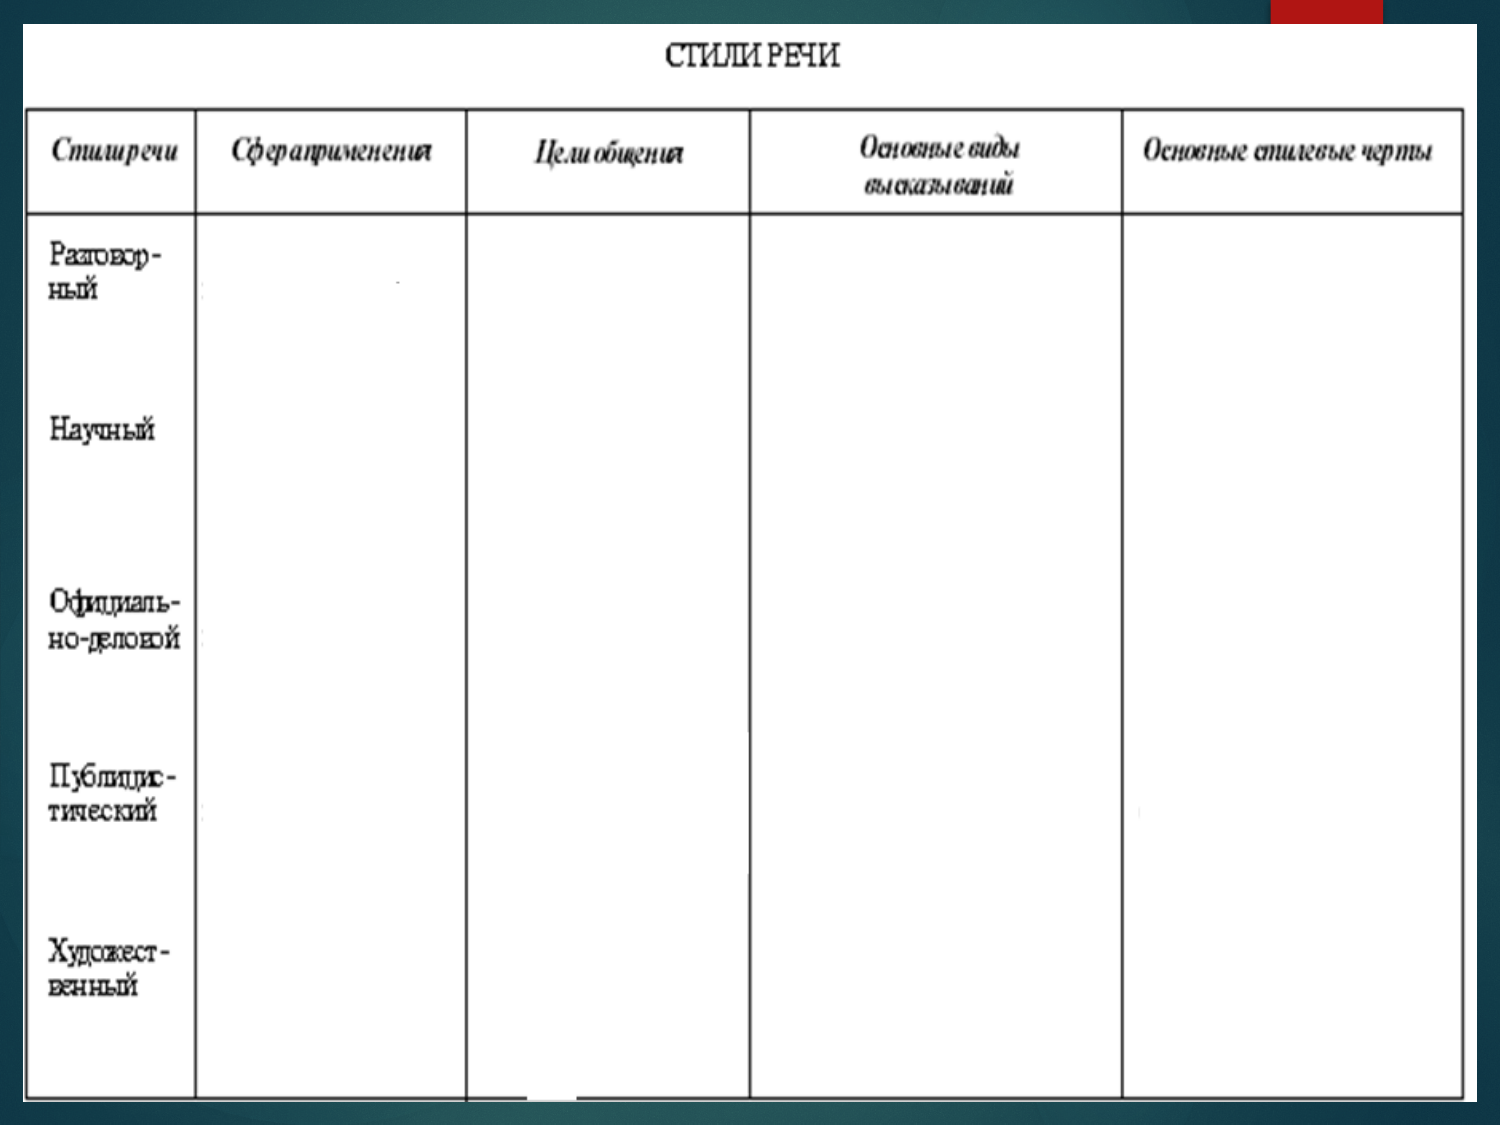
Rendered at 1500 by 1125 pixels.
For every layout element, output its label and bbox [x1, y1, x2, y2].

list [23, 23, 1477, 1102]
